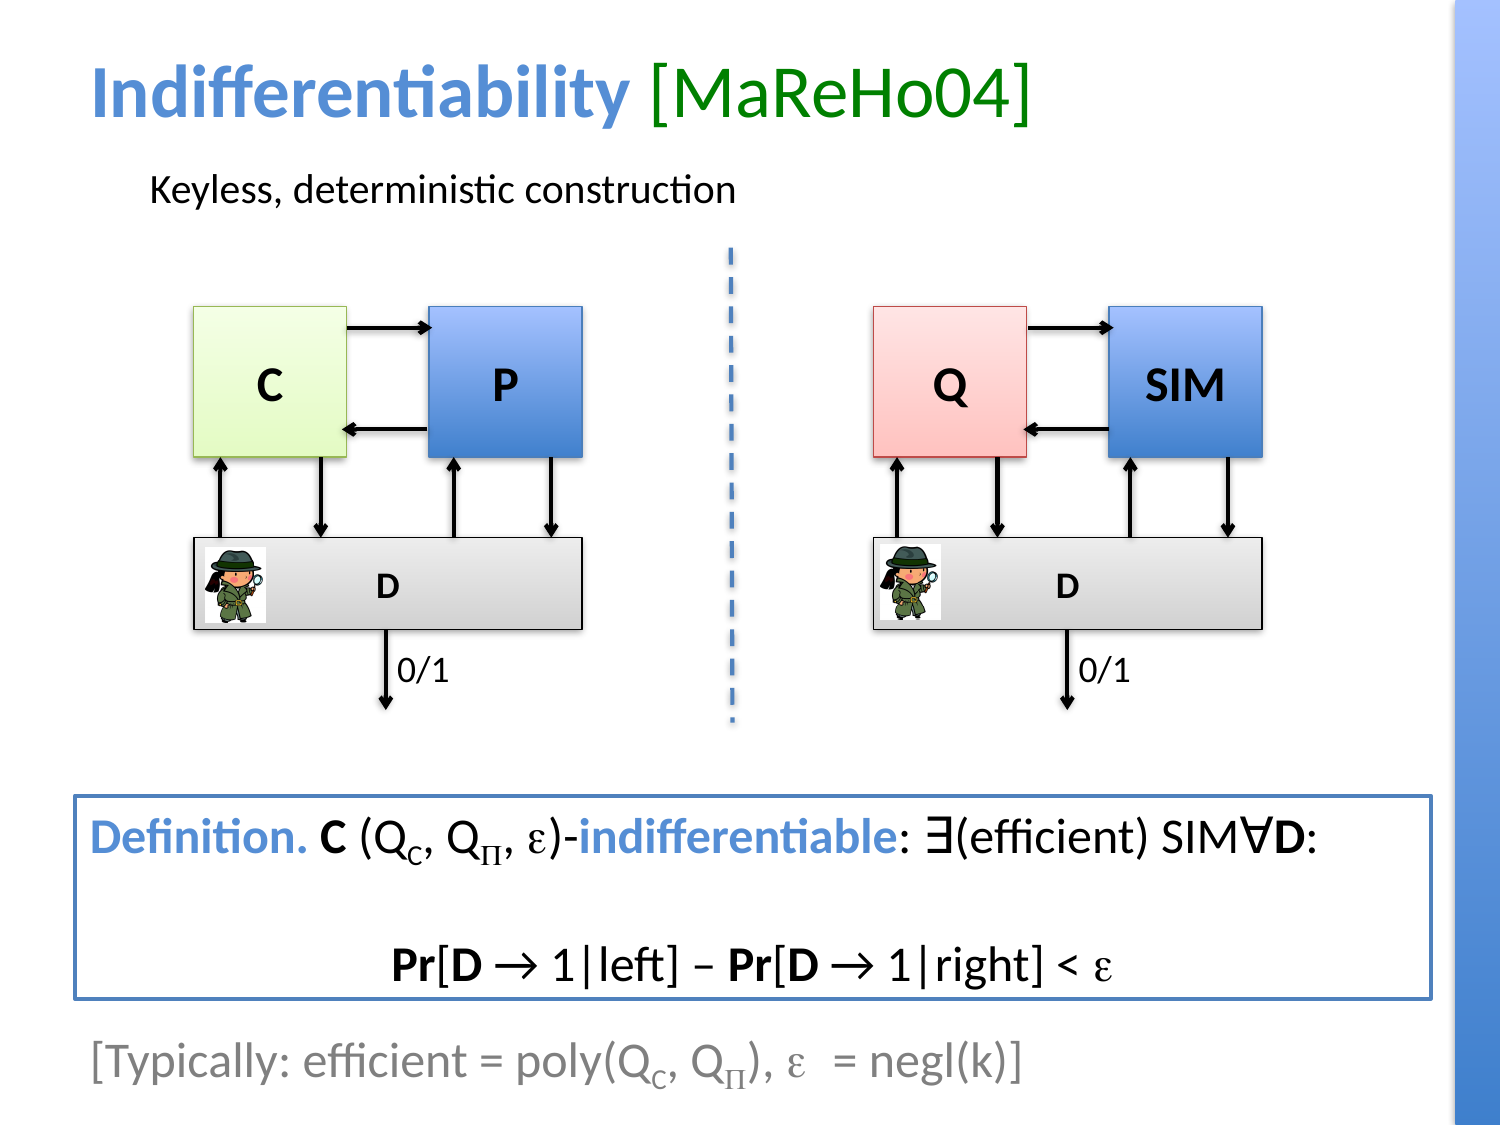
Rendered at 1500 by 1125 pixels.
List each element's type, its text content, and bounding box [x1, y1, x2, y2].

text_box Keyless, deterministic construction [134, 154, 773, 220]
text_box C [193, 306, 347, 458]
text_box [1063, 629, 1155, 711]
text_box Q [873, 306, 1027, 458]
text_box P [428, 306, 583, 458]
text_box [Typically: efficient = poly(QC, QP), e = negl(k)] [74, 1019, 1371, 1103]
title Indifferentiability [MaReHo04] [75, 25, 1431, 150]
picture [205, 547, 266, 623]
text_box SIM [1108, 306, 1263, 458]
picture [879, 544, 941, 620]
text_box D [193, 537, 583, 630]
text_box Definition. C (QC, QP, e)-indifferentiable: ∃(efficient) SIM∀D: Pr[D → 1|left] – Pr[D → 1|right] < e [73, 794, 1433, 1001]
text_box D [873, 537, 1263, 630]
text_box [381, 629, 473, 711]
